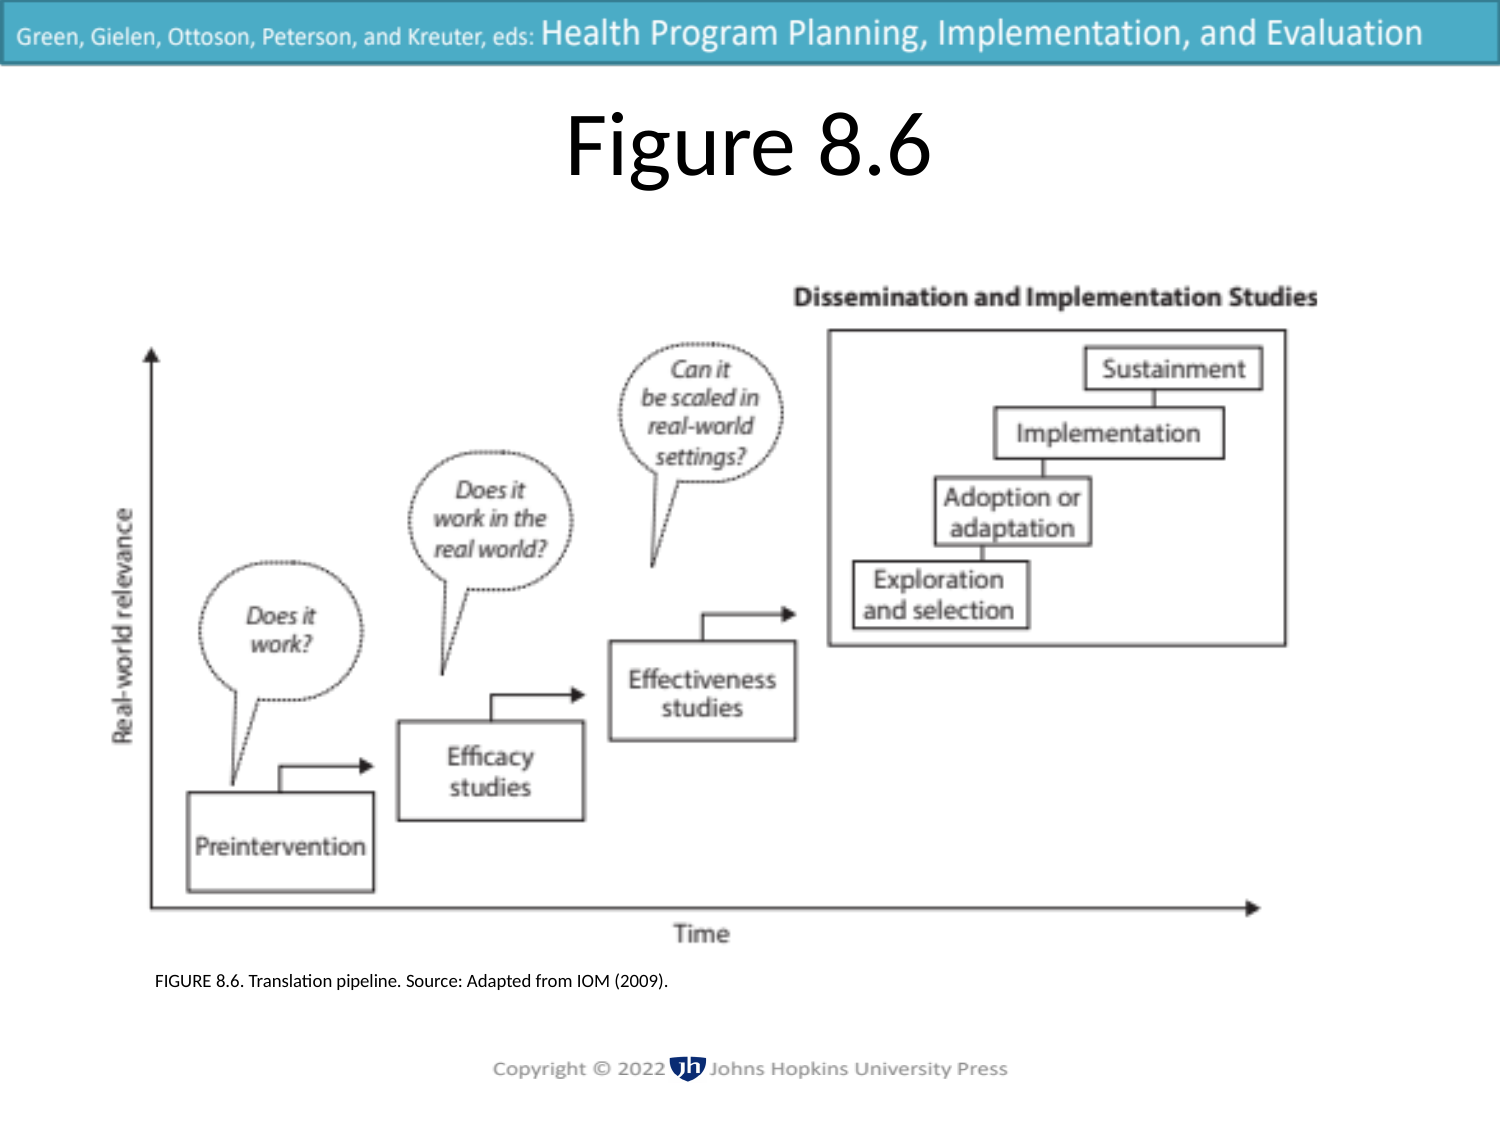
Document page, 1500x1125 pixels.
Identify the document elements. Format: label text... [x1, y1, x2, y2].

title Figure 8.6 [75, 86, 1425, 233]
text_box FIGURE 8.6. Translation pipeline. Source: Adapted from IOM (2009). [140, 961, 1235, 1022]
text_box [239, 1045, 1261, 1091]
picture [0, 0, 1500, 78]
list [109, 281, 1318, 947]
